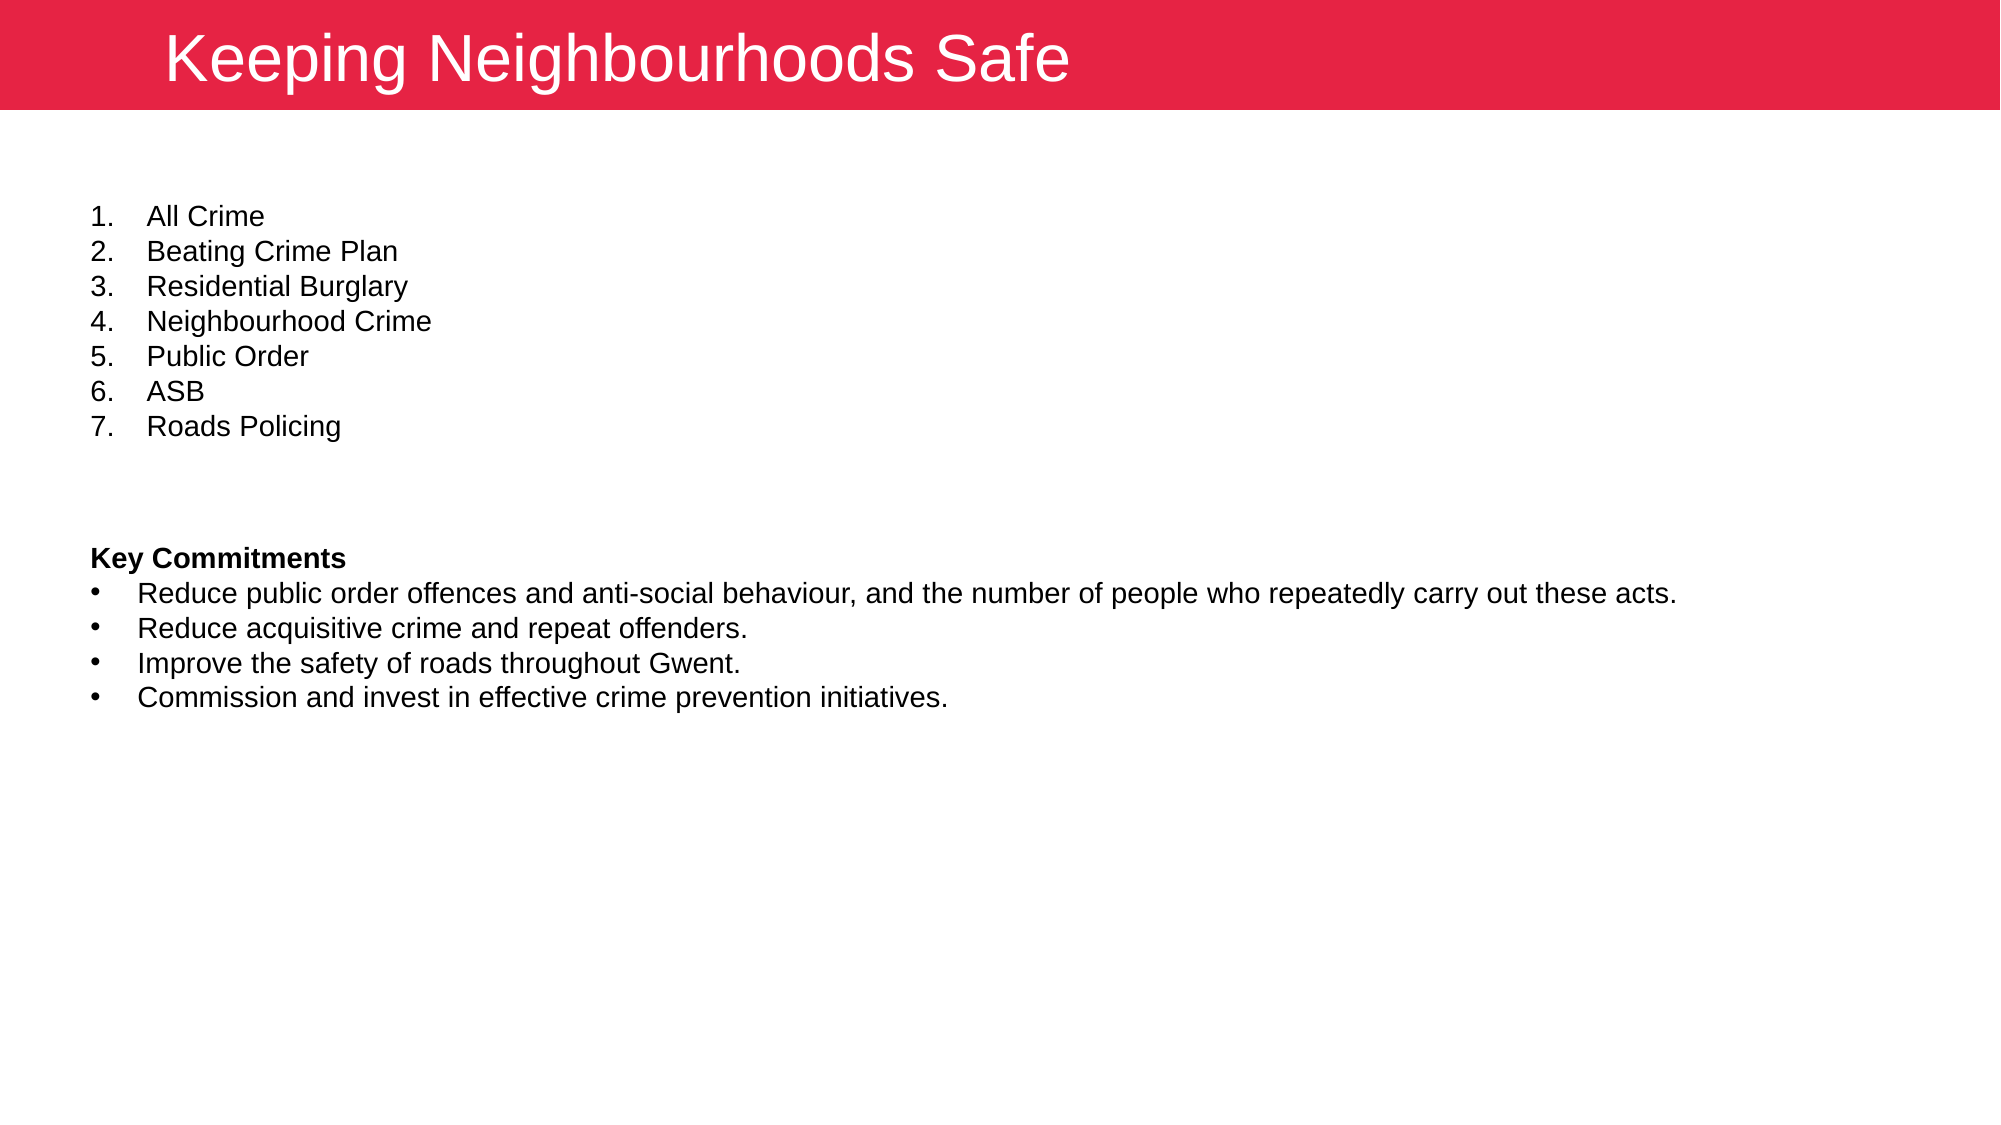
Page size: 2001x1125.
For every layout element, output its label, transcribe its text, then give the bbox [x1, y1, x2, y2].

text_box Key Commitments Reduce public order offences and anti-social behaviour, and the number of people who repeatedly carry out these acts. Reduce acquisitive crime and repeat offenders. Improve the safety of roads throughout Gwent. Commission and invest in effective crime prevention initiatives. [75, 531, 1888, 767]
text_box Keeping Neighbourhoods Safe [0, 0, 2000, 111]
text_box All Crime Beating Crime Plan Residential Burglary Neighbourhood Crime Public Order ASB Roads Policing [75, 190, 988, 531]
